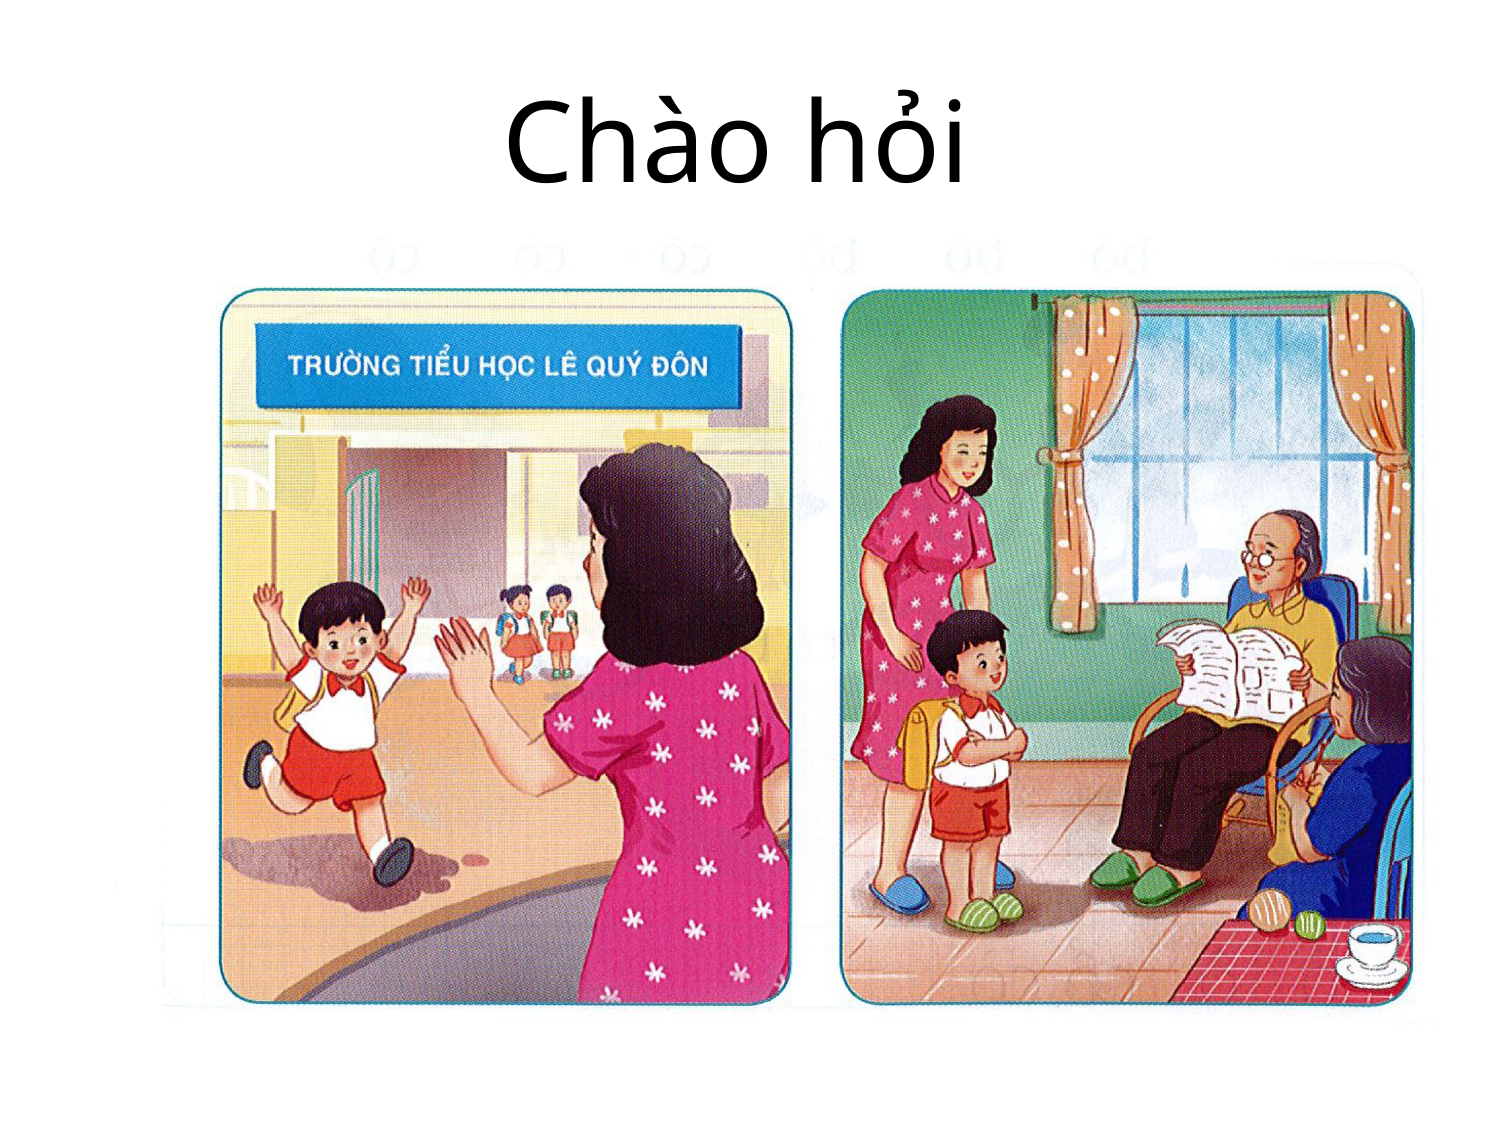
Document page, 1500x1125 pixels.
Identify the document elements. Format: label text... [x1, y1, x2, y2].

picture [112, 237, 1444, 1026]
text_box Chào hỏi [487, 62, 1104, 213]
